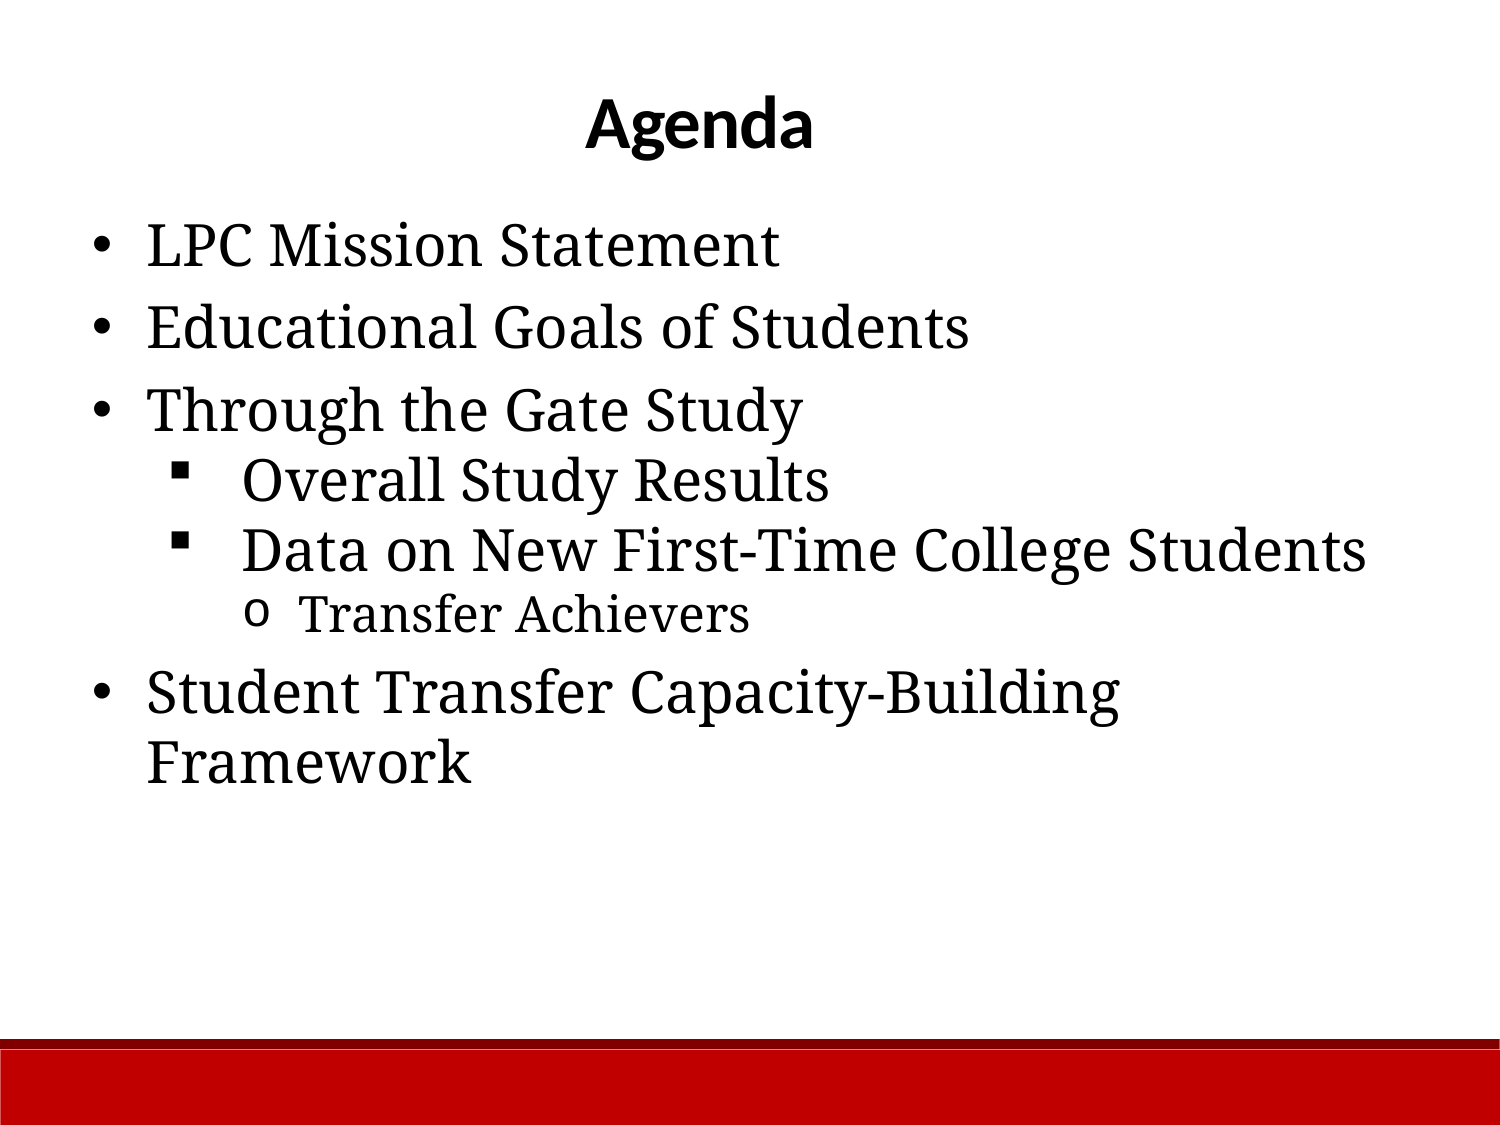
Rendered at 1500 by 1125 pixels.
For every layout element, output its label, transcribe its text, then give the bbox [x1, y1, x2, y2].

text_box Agenda [25, 32, 1376, 200]
text_box LPC Mission Statement Educational Goals of Students Through the Gate Study Overall Study Results Data on New First-Time College Students Transfer Achievers Student Transfer Capacity-Building Framework [0, 200, 1471, 991]
